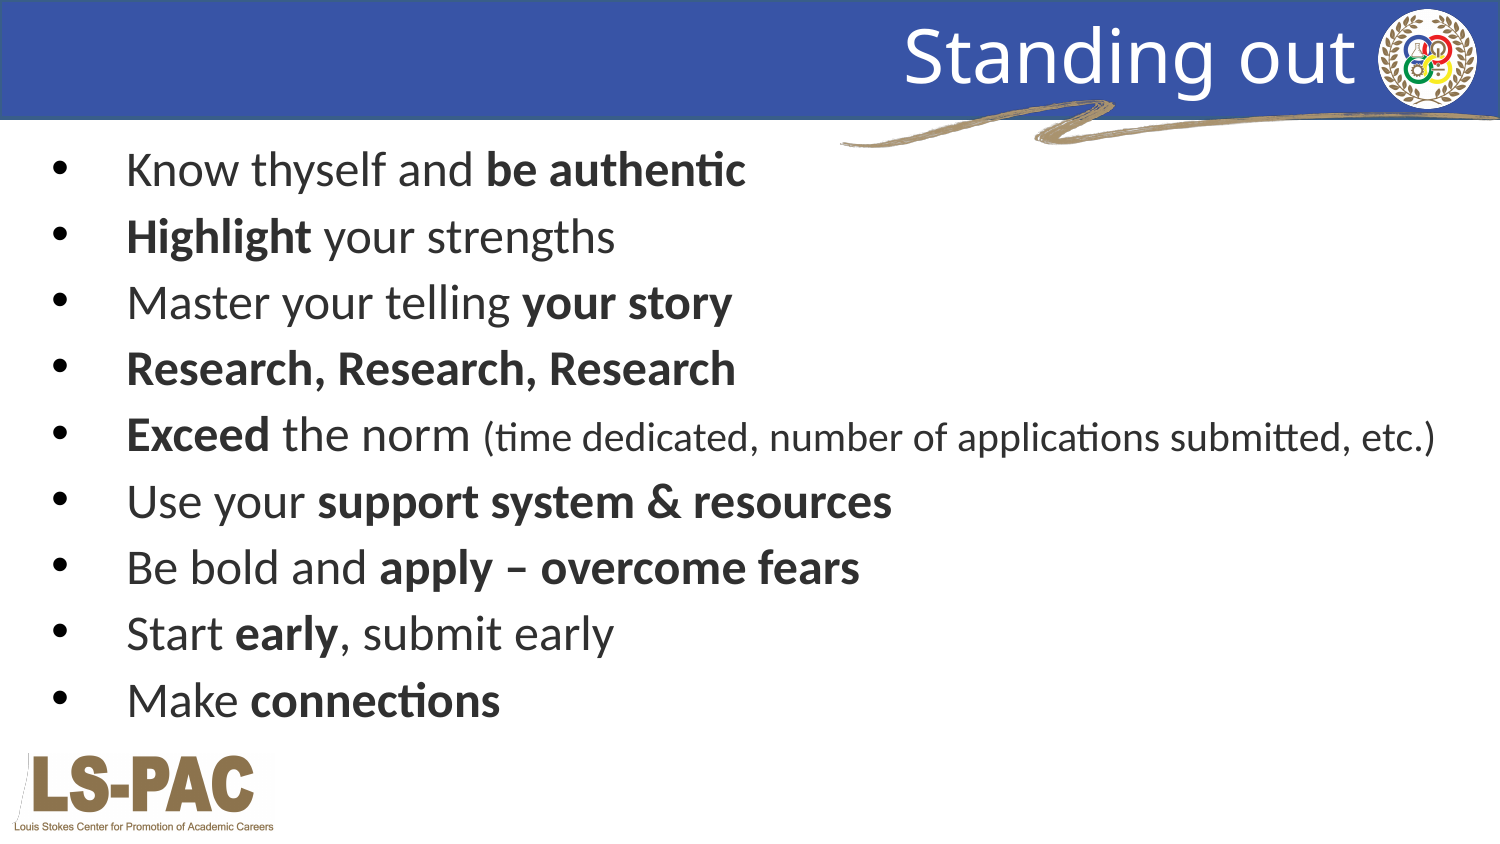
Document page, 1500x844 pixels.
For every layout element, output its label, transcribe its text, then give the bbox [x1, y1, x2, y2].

title Standing out [74, 0, 1368, 130]
text_box [626, 131, 1500, 812]
picture [12, 753, 275, 832]
picture [801, 9, 1500, 131]
text_box Know thyself and be authentic Highlight your strengths Master your telling your story Research, Research, Research Exceed the norm (time dedicated, number of applications submitted, etc.) Use your support system & resources Be bold and apply – overcome fears Start early, submit early Make connections ​ ​ ​ [40, 131, 626, 614]
